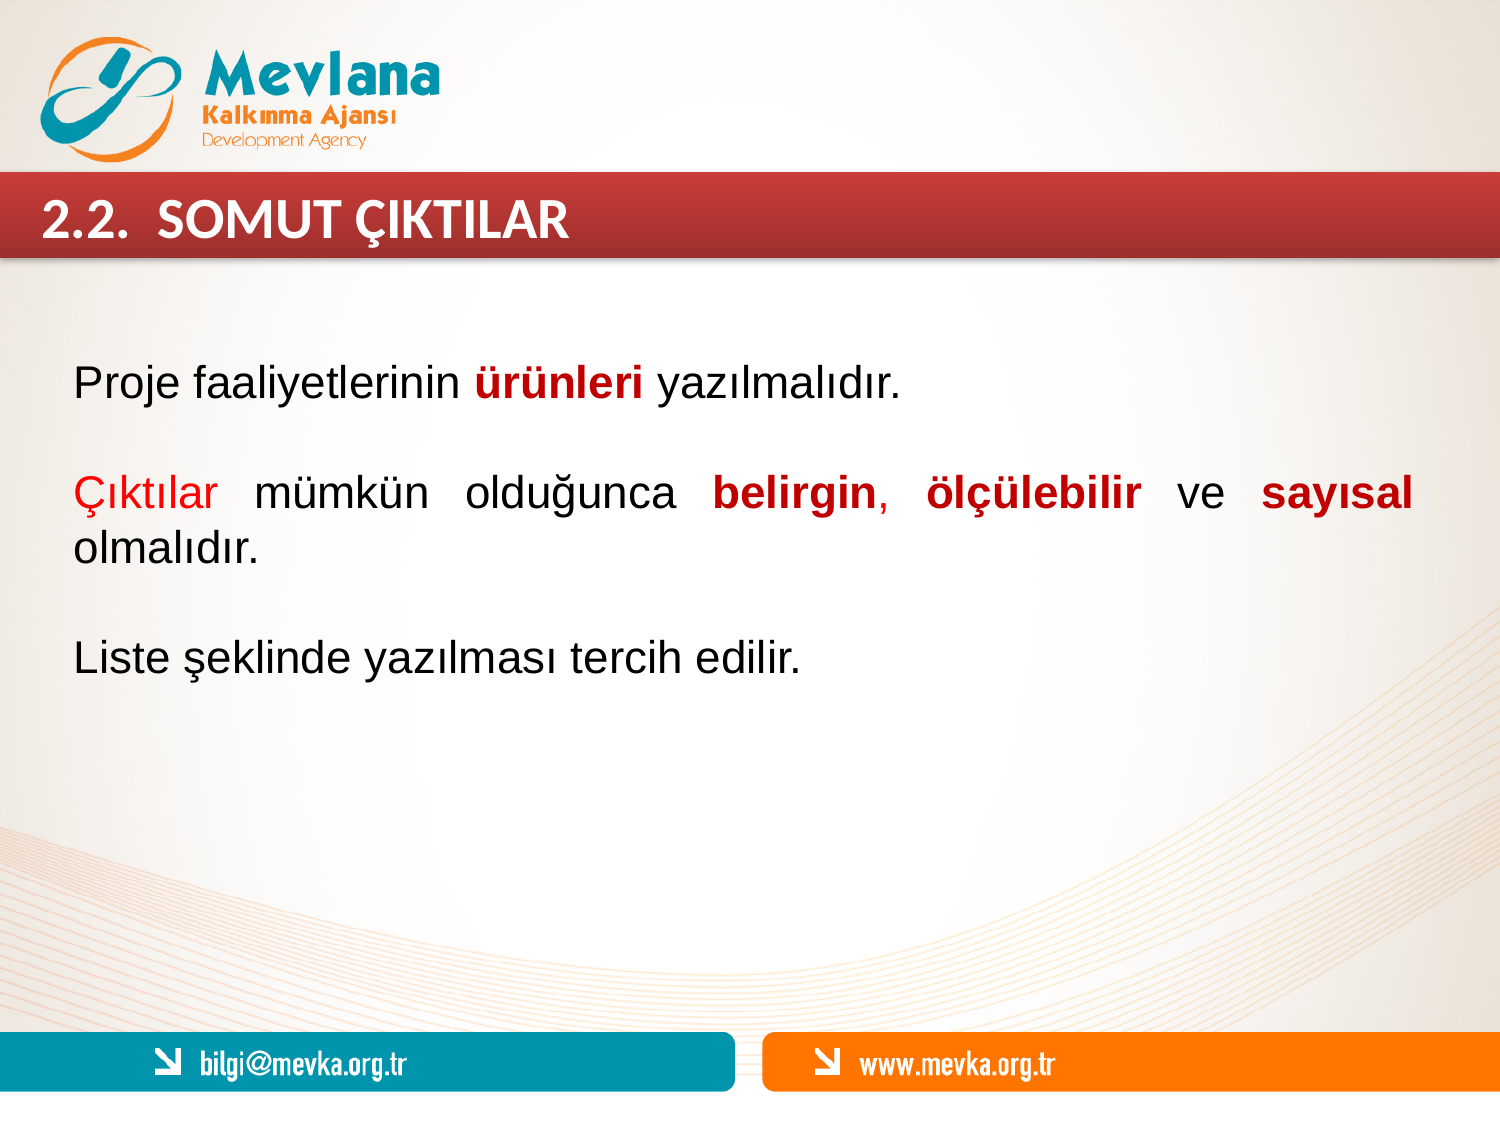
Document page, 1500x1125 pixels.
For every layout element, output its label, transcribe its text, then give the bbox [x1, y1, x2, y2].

text_box 2.2. SOMUT ÇIKTILAR [0, 172, 1500, 258]
text_box Proje faaliyetlerinin ürünleri yazılmalıdır. Çıktılar mümkün olduğunca belirgin, ölçülebilir ve sayısal olmalıdır. Liste şeklinde yazılması tercih edilir. [0, 345, 1430, 745]
picture [0, 0, 1500, 172]
picture [0, 258, 1500, 1125]
